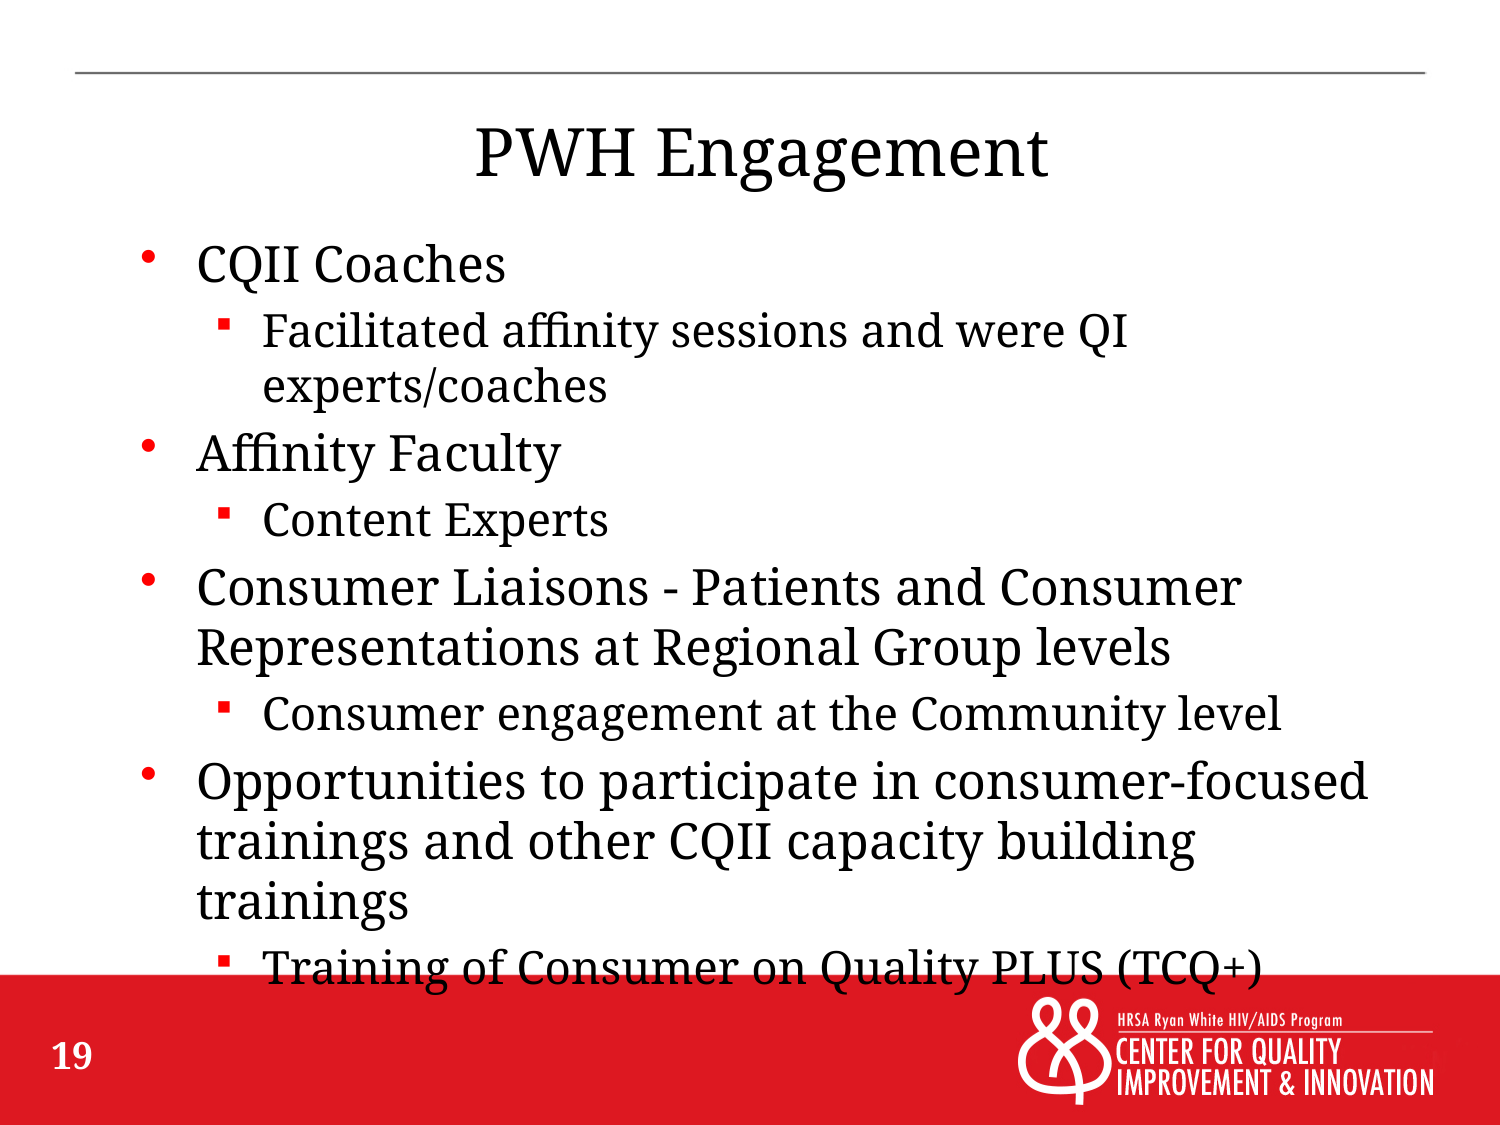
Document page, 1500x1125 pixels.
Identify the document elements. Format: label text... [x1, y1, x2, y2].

title PWH Engagement [125, 87, 1400, 213]
list CQII Coaches Facilitated affinity sessions and were QI experts/coaches Affinity Faculty Content Experts Consumer Liaisons - Patients and Consumer Representations at Regional Group levels Consumer engagement at the Community level Opportunities to participate in consumer-focused trainings and other CQII capacity building trainings Training of Consumer on Quality PLUS (TCQ+) [125, 224, 1400, 975]
picture [0, 0, 1500, 1125]
